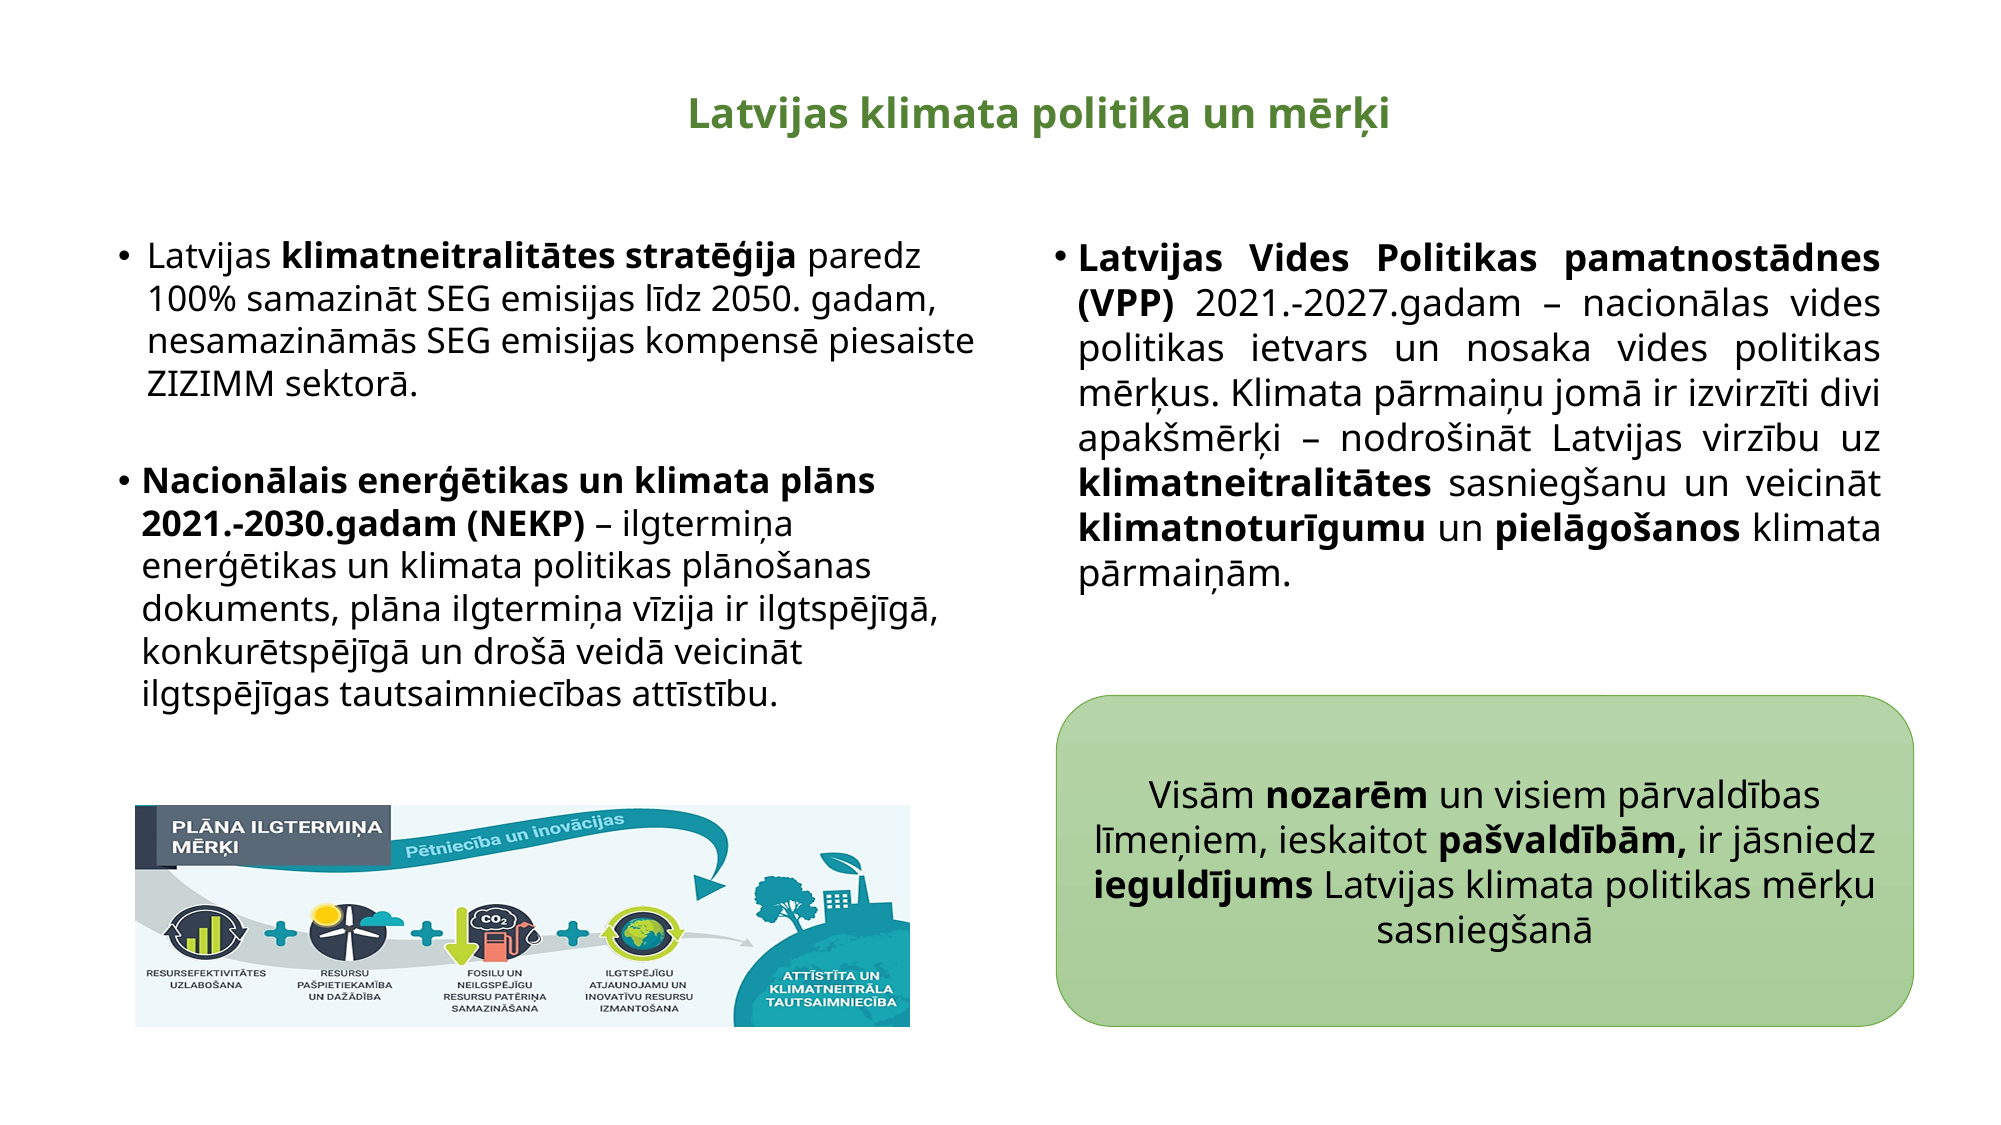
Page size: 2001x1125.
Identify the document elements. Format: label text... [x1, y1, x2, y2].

text_box Latvijas klimatneitralitātes stratēģija paredz 100% samazināt SEG emisijas līdz 2050. gadam, nesamazināmās SEG emisijas kompensē piesaiste ZIZIMM sektorā. Nacionālais enerģētikas un klimata plāns 2021.-2030.gadam (NEKP) – ilgtermiņa enerģētikas un klimata politikas plānošanas dokuments, plāna ilgtermiņa vīzija ir ilgtspējīgā, konkurētspējīgā un drošā veidā veicināt ilgtspējīgas tautsaimniecības attīstību. [103, 226, 1000, 1122]
title Latvijas klimata politika un mērķi [142, 70, 1936, 160]
picture [135, 805, 910, 1027]
text_box Visām nozarēm un visiem pārvaldības līmeņiem, ieskaitot pašvaldībām, ir jāsniedz ieguldījums Latvijas klimata politikas mērķu sasniegšanā [1055, 694, 1915, 1027]
text_box Latvijas Vides Politikas pamatnostādnes (VPP) 2021.-2027.gadam – nacionālas vides politikas ietvars un nosaka vides politikas mērķus. Klimata pārmaiņu jomā ir izvirzīti divi apakšmērķi – nodrošināt Latvijas virzību uz klimatneitralitātes sasniegšanu un veicināt klimatnoturīgumu un pielāgošanos klimata pārmaiņām. [1039, 226, 1897, 601]
